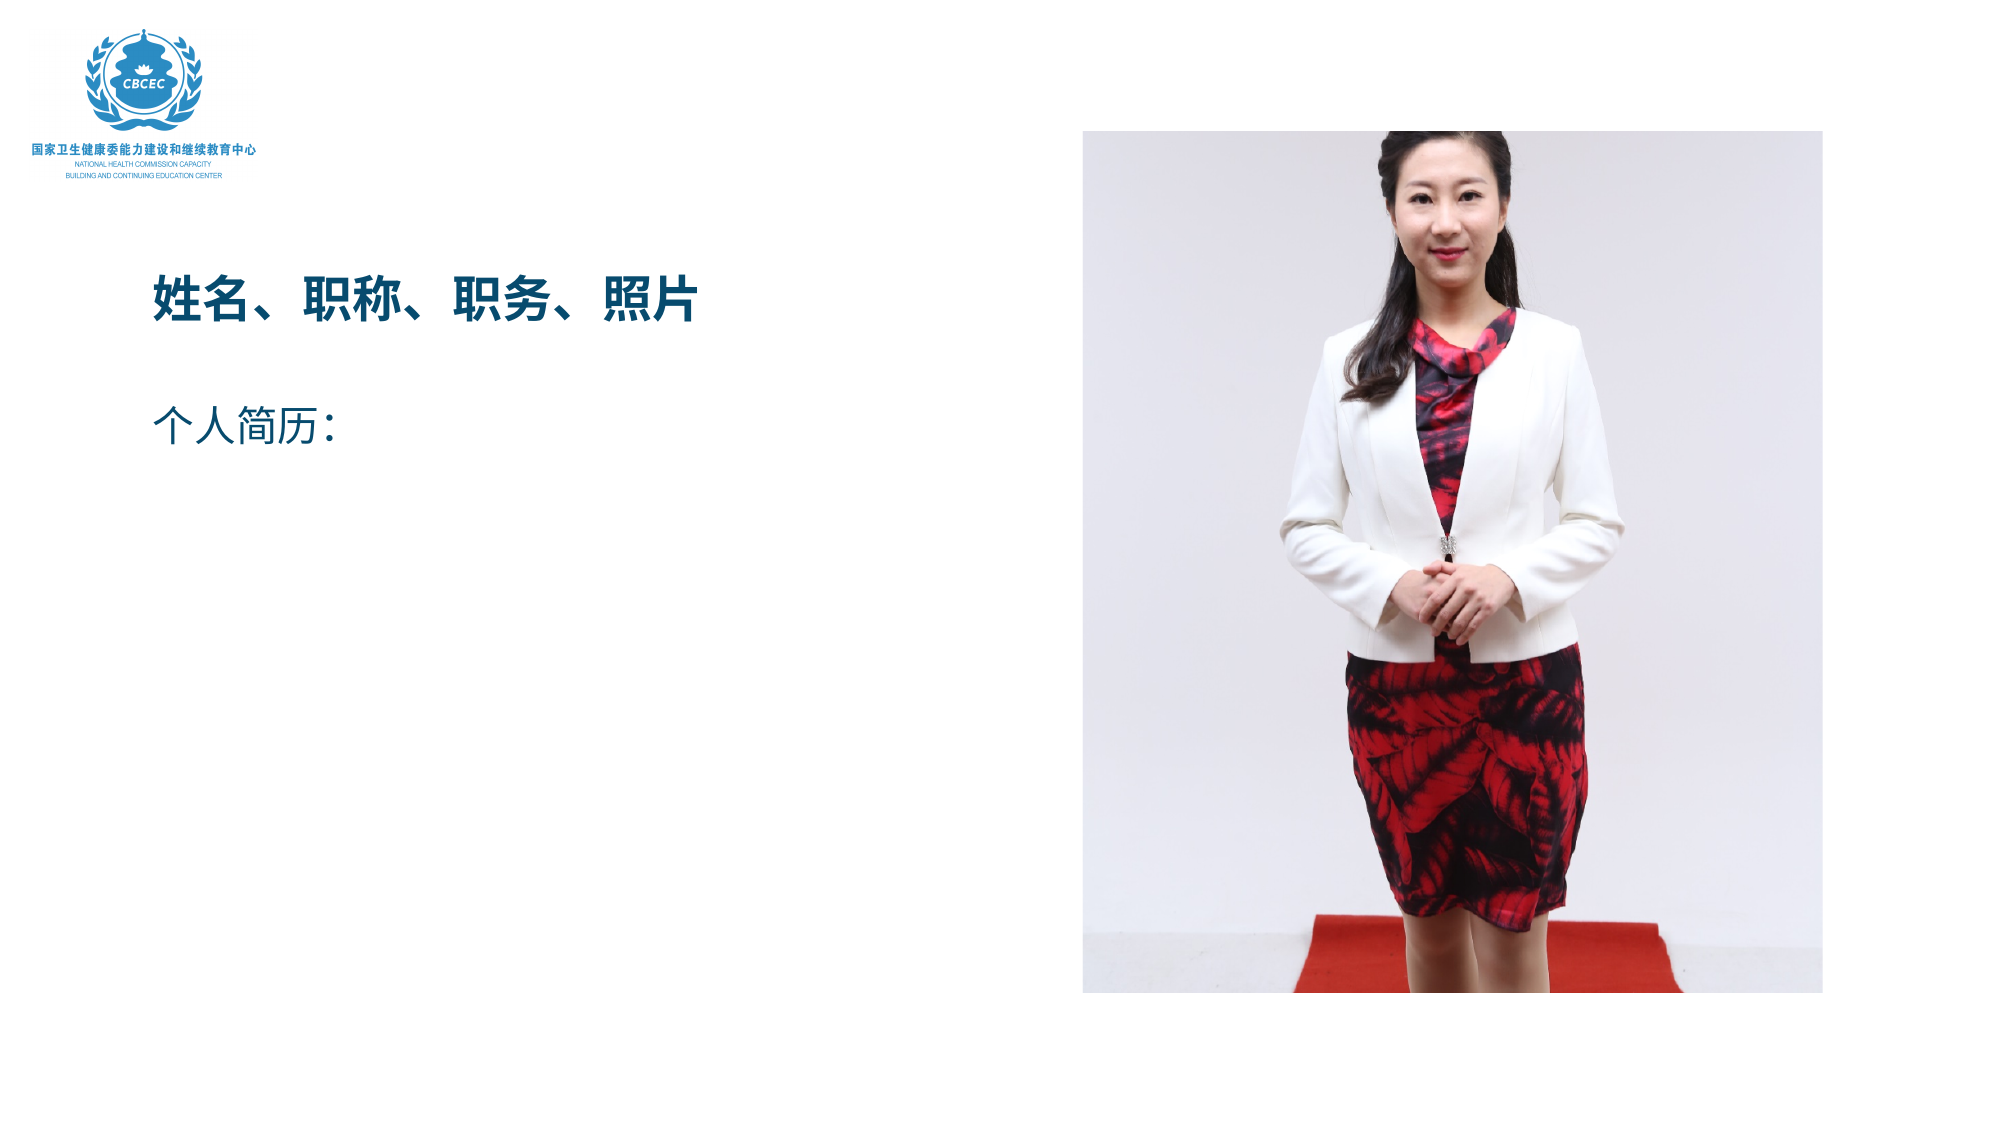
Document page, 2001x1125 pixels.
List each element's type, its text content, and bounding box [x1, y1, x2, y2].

picture [1022, 131, 1883, 993]
list 个人简历： [137, 397, 949, 562]
picture [29, 29, 258, 182]
title 姓名、职称、职务、照片 [137, 221, 949, 383]
